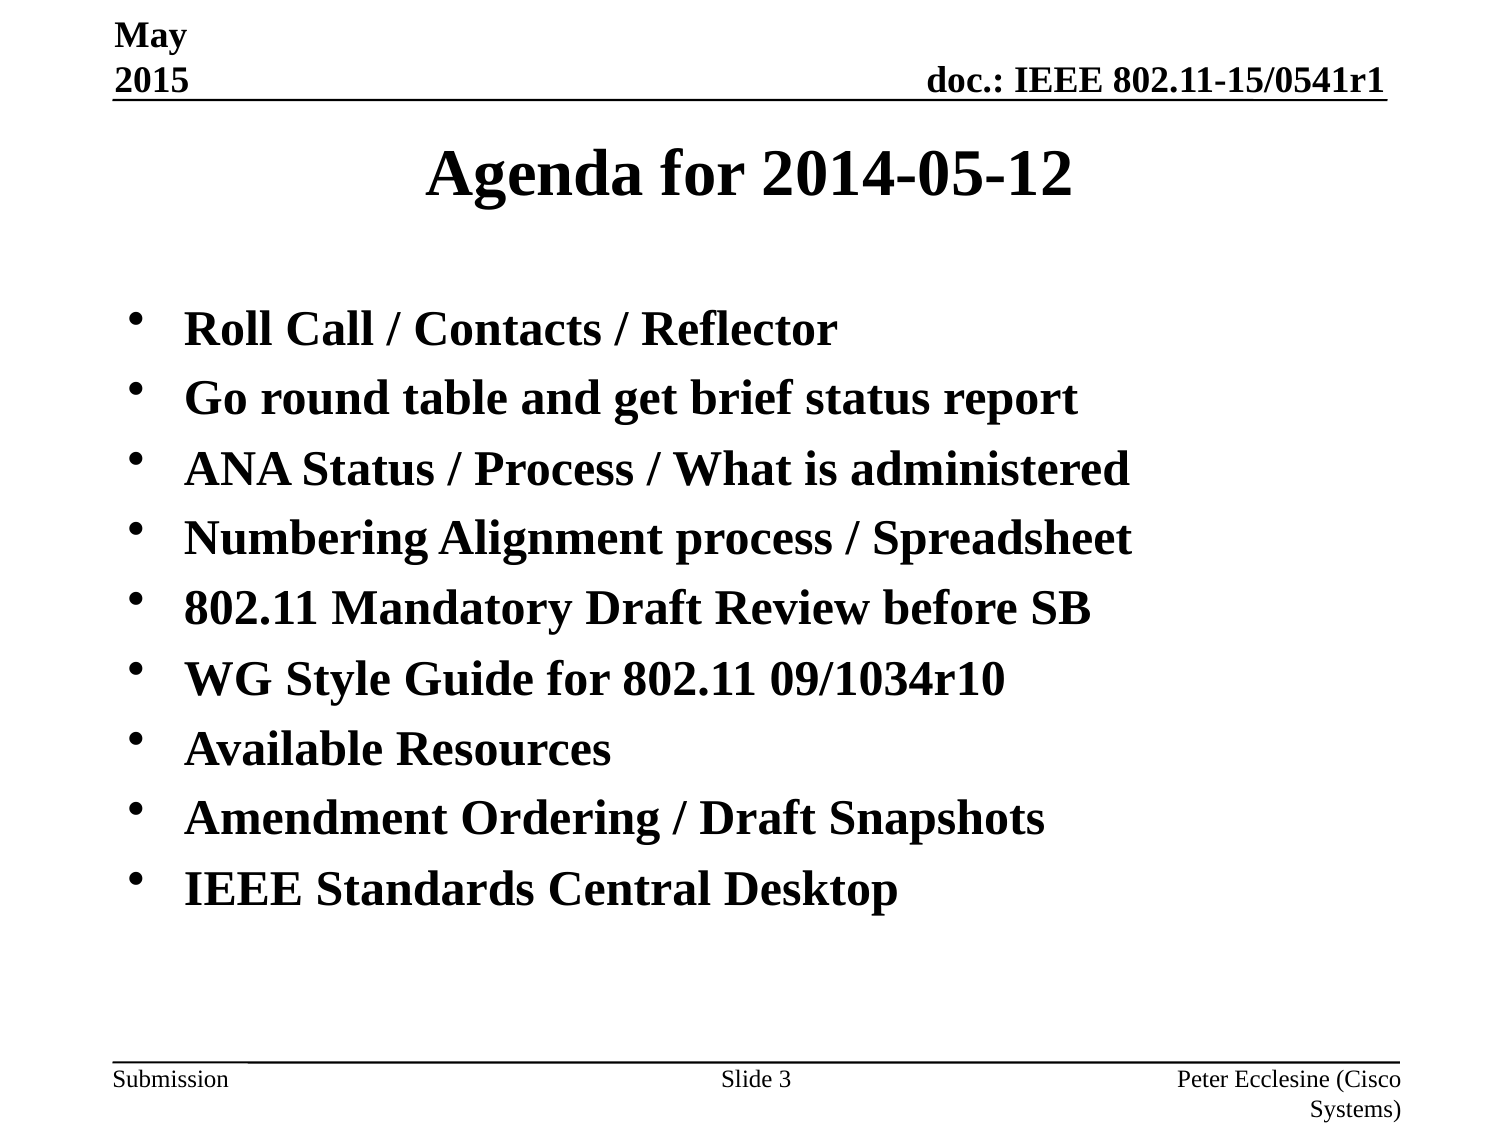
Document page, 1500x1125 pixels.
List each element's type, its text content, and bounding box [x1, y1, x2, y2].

list Roll Call / Contacts / Reflector Go round table and get brief status report ANA Status / Process / What is administered Numbering Alignment process / Spreadsheet 802.11 Mandatory Draft Review before SB WG Style Guide for 802.11 09/1034r10 Available Resources Amendment Ordering / Draft Snapshots IEEE Standards Central Desktop [112, 287, 1388, 1001]
slide_number Slide 3 [720, 1061, 792, 1093]
footer Peter Ecclesine (Cisco Systems) [1164, 1061, 1402, 1093]
title Agenda for 2014-05-12 [112, 112, 1388, 226]
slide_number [114, 54, 272, 101]
